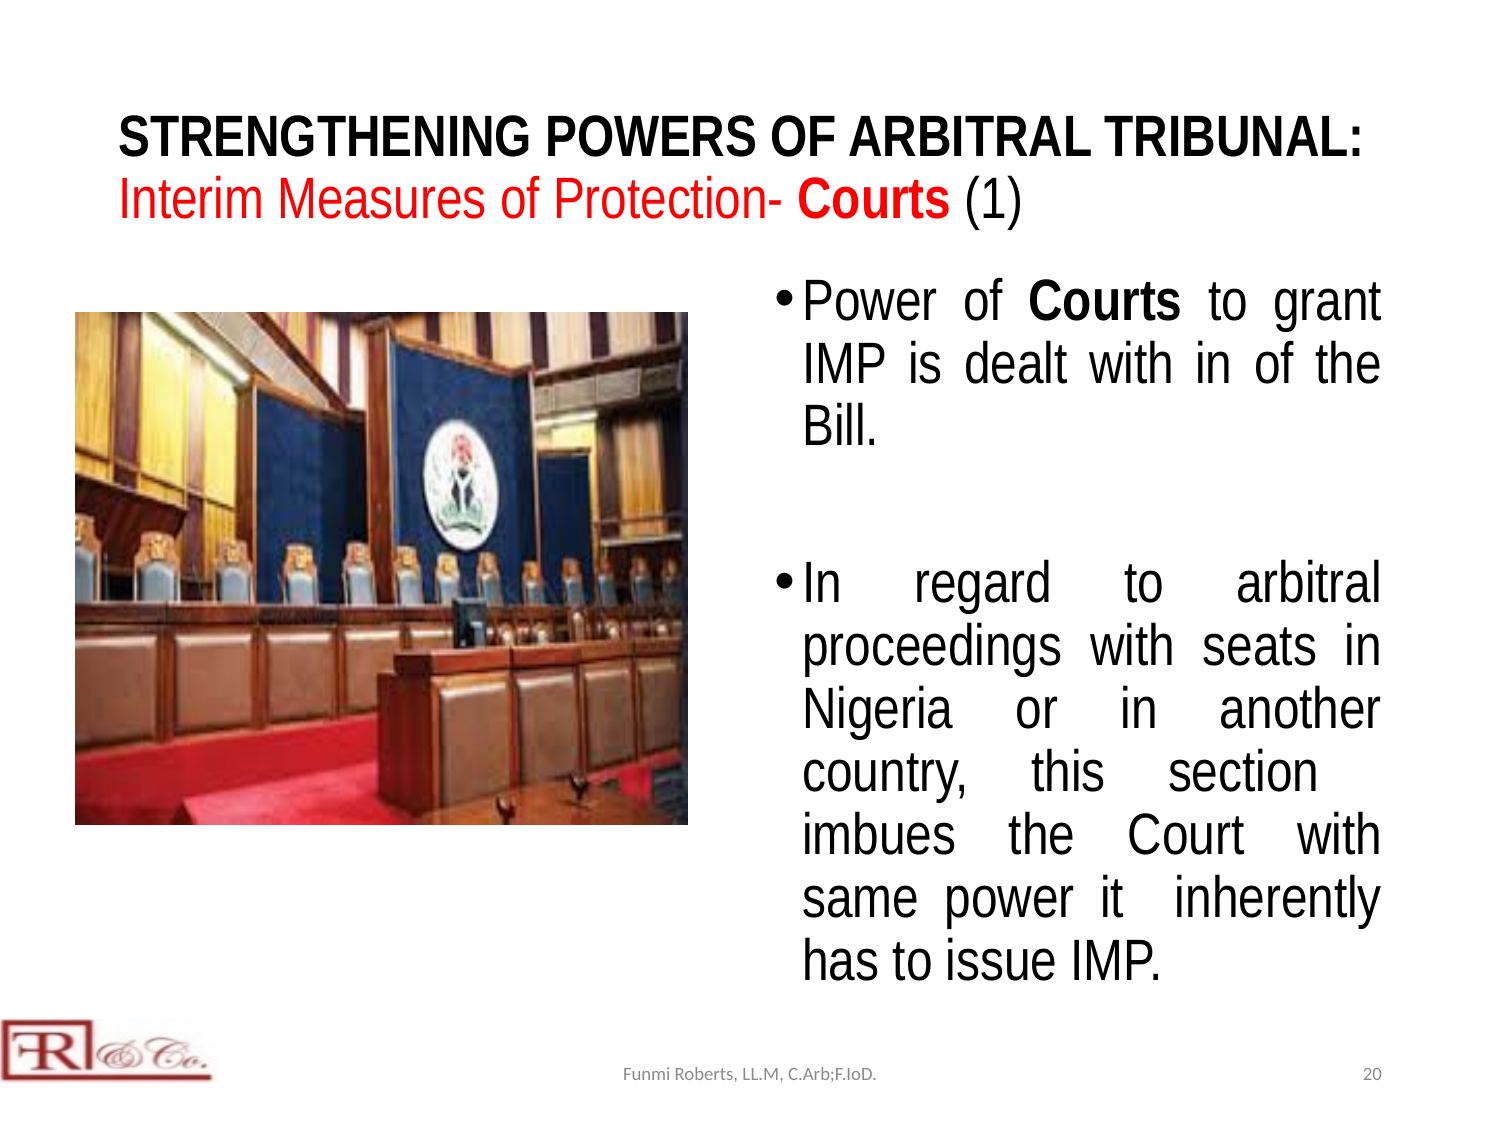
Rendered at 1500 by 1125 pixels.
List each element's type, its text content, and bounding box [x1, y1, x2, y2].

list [74, 312, 688, 825]
footer Funmi Roberts, LL.M, C.Arb;F.IoD. [496, 1042, 1004, 1103]
list Power of Courts to grant IMP is dealt with in of the Bill. In regard to arbitral proceedings with seats in Nigeria or in another country, this section imbues the Court with same power it inherently has to issue IMP. [759, 262, 1398, 1016]
picture [0, 1019, 217, 1083]
slide_number [103, 1042, 441, 1103]
slide_number 20 [1059, 1042, 1397, 1103]
title STRENGTHENING POWERS OF ARBITRAL TRIBUNAL: Interim Measures of Protection- Courts (1) [103, 59, 1398, 278]
